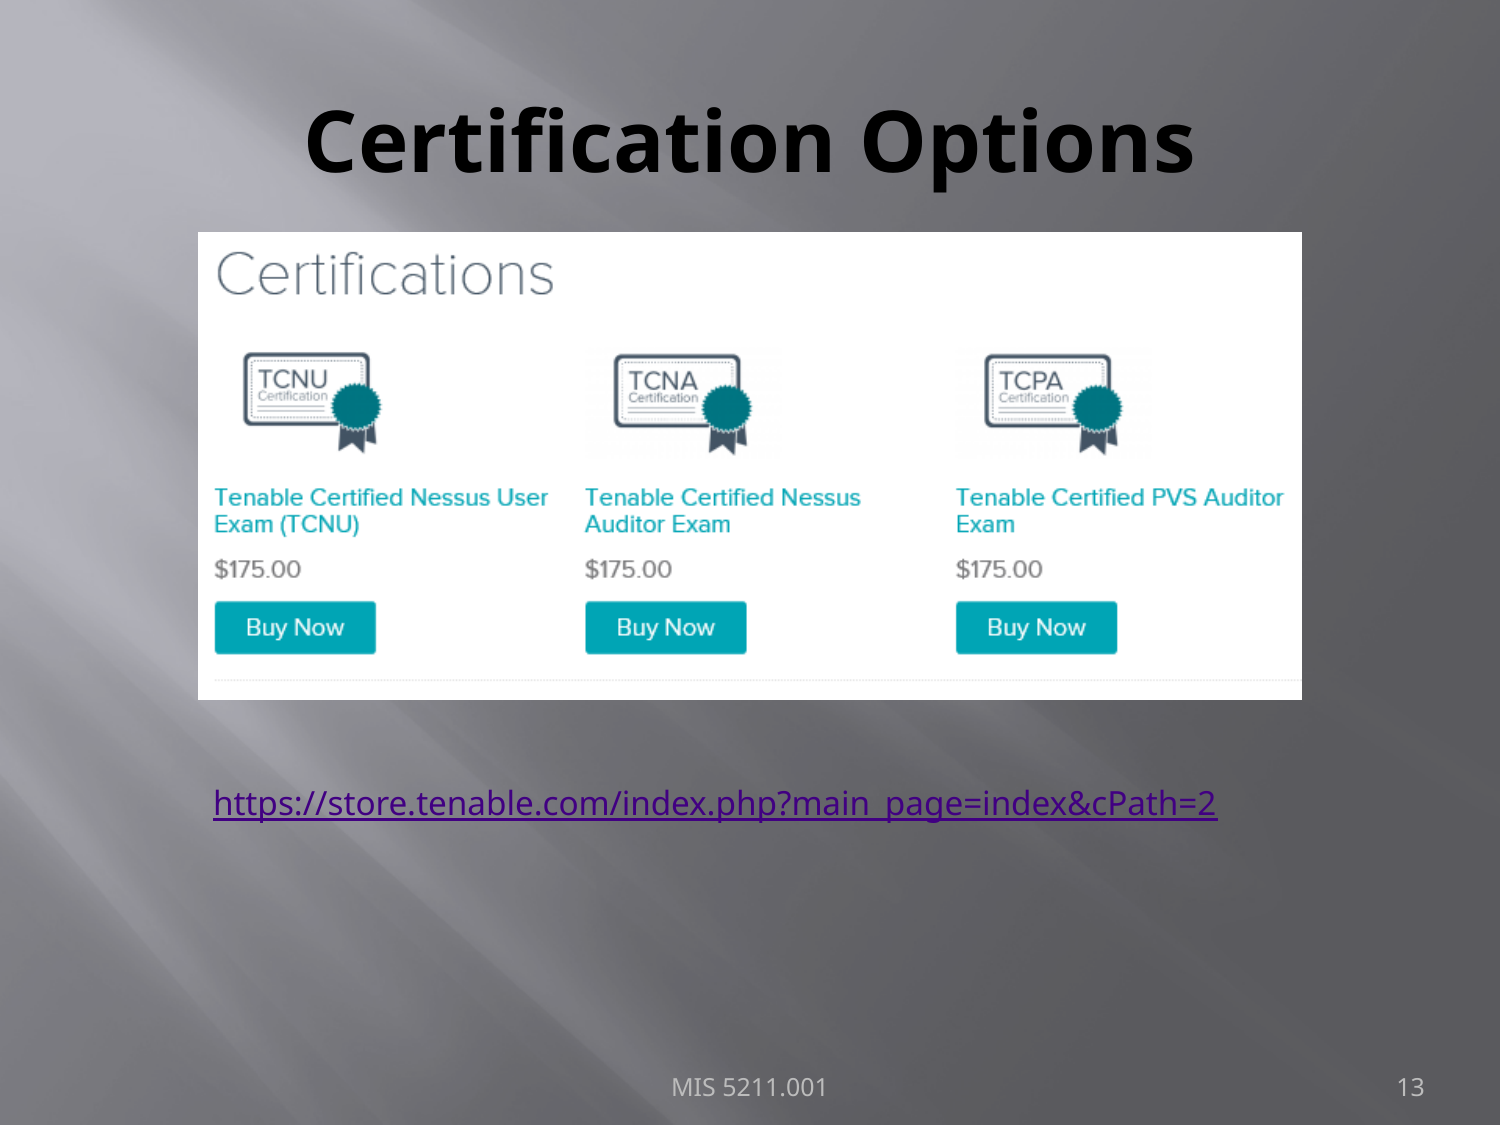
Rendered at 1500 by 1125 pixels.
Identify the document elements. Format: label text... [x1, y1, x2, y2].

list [198, 232, 1302, 700]
slide_number 13 [1299, 1052, 1425, 1113]
title Certification Options [75, 45, 1425, 233]
text_box https://store.tenable.com/index.php?main_page=index&cPath=2 [198, 774, 1300, 835]
footer MIS 5211.001 [512, 1052, 988, 1113]
